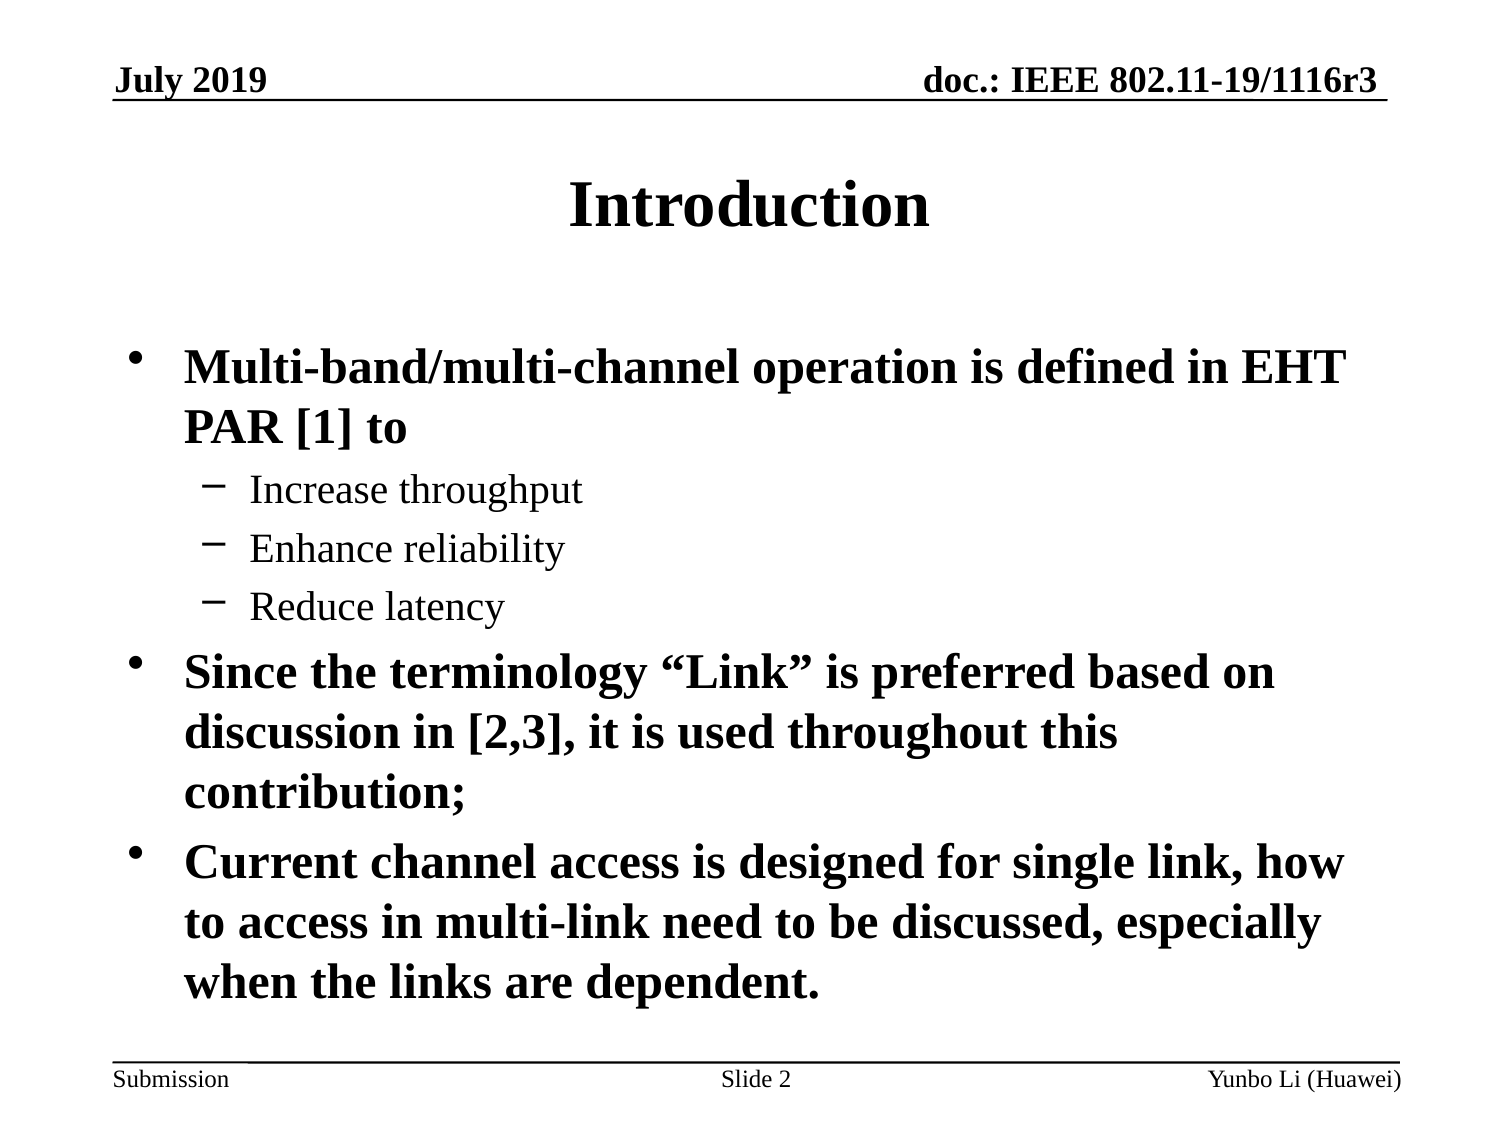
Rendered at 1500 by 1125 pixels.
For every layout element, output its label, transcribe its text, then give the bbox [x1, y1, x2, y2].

footer Yunbo Li (Huawei) [1204, 1061, 1402, 1093]
slide_number Slide 2 [712, 1061, 800, 1093]
list Multi-band/multi-channel operation is defined in EHT PAR [1] to Increase throughput Enhance reliability Reduce latency Since the terminology “Link” is preferred based on discussion in [2,3], it is used throughout this contribution; Current channel access is designed for single link, how to access in multi-link need to be discussed, especially when the links are dependent. [112, 326, 1388, 1063]
title Introduction [112, 112, 1388, 288]
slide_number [114, 54, 270, 101]
